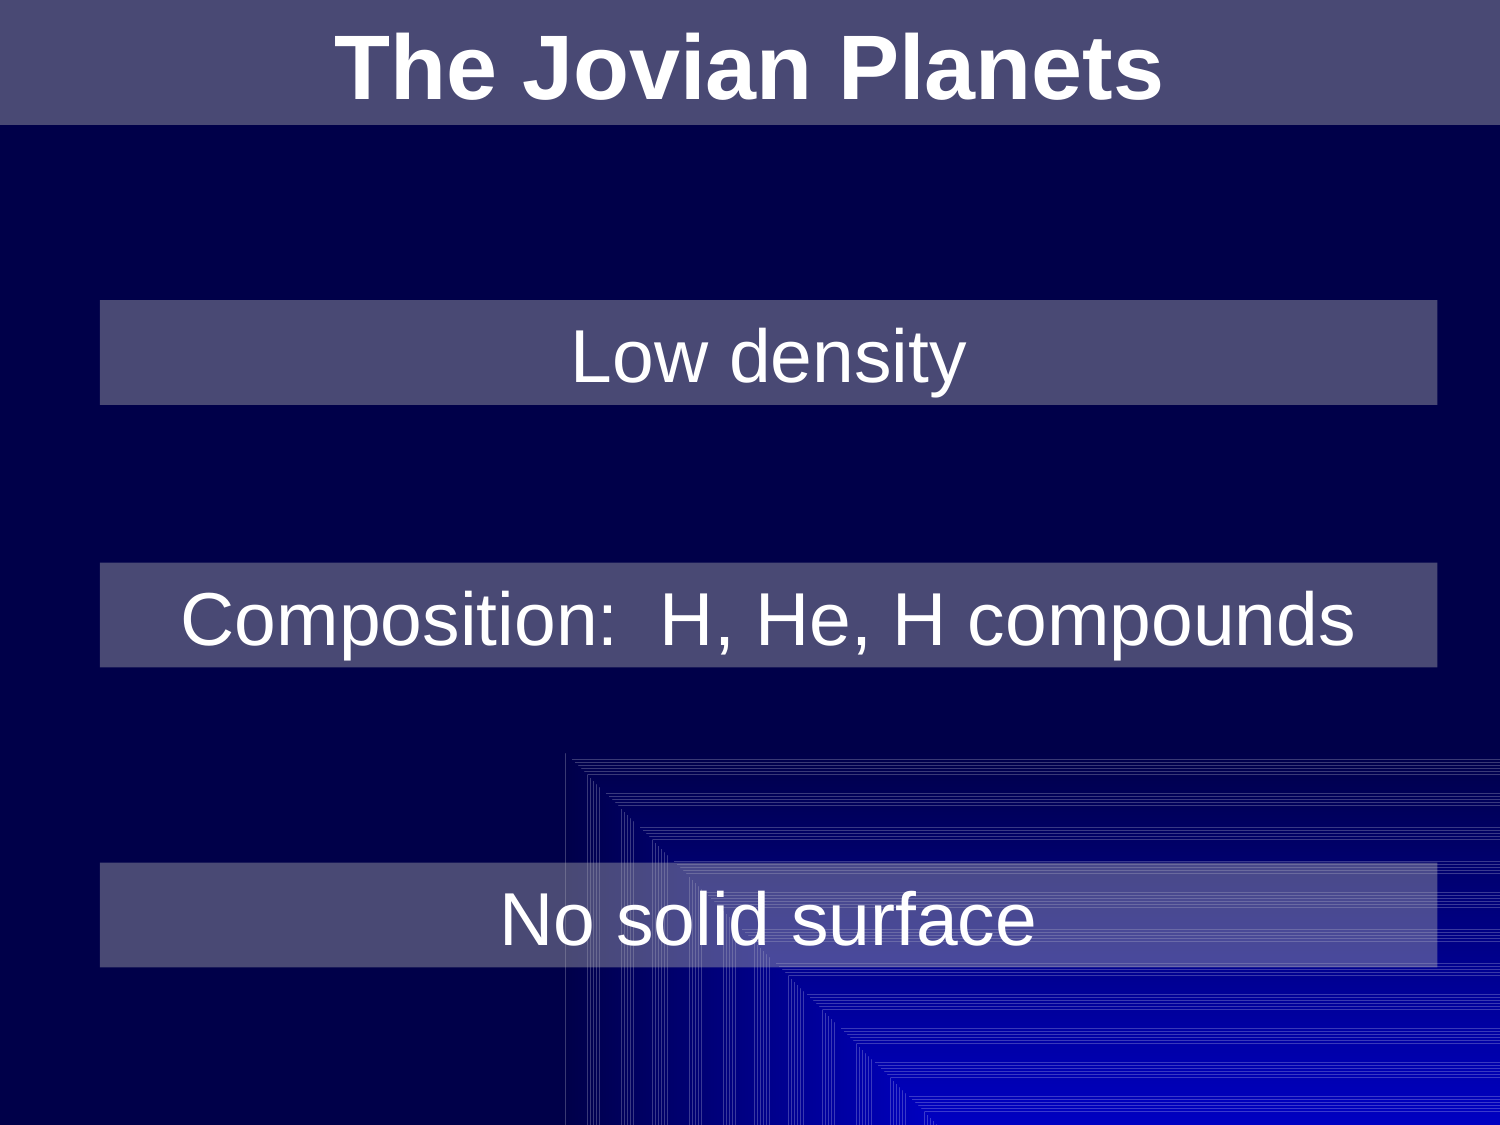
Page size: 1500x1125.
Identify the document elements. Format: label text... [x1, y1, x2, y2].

text_box No solid surface [99, 862, 1438, 968]
title The Jovian Planets [0, 0, 1500, 126]
text_box Composition: H, He, H compounds [99, 562, 1438, 668]
text_box Low density [99, 300, 1438, 405]
